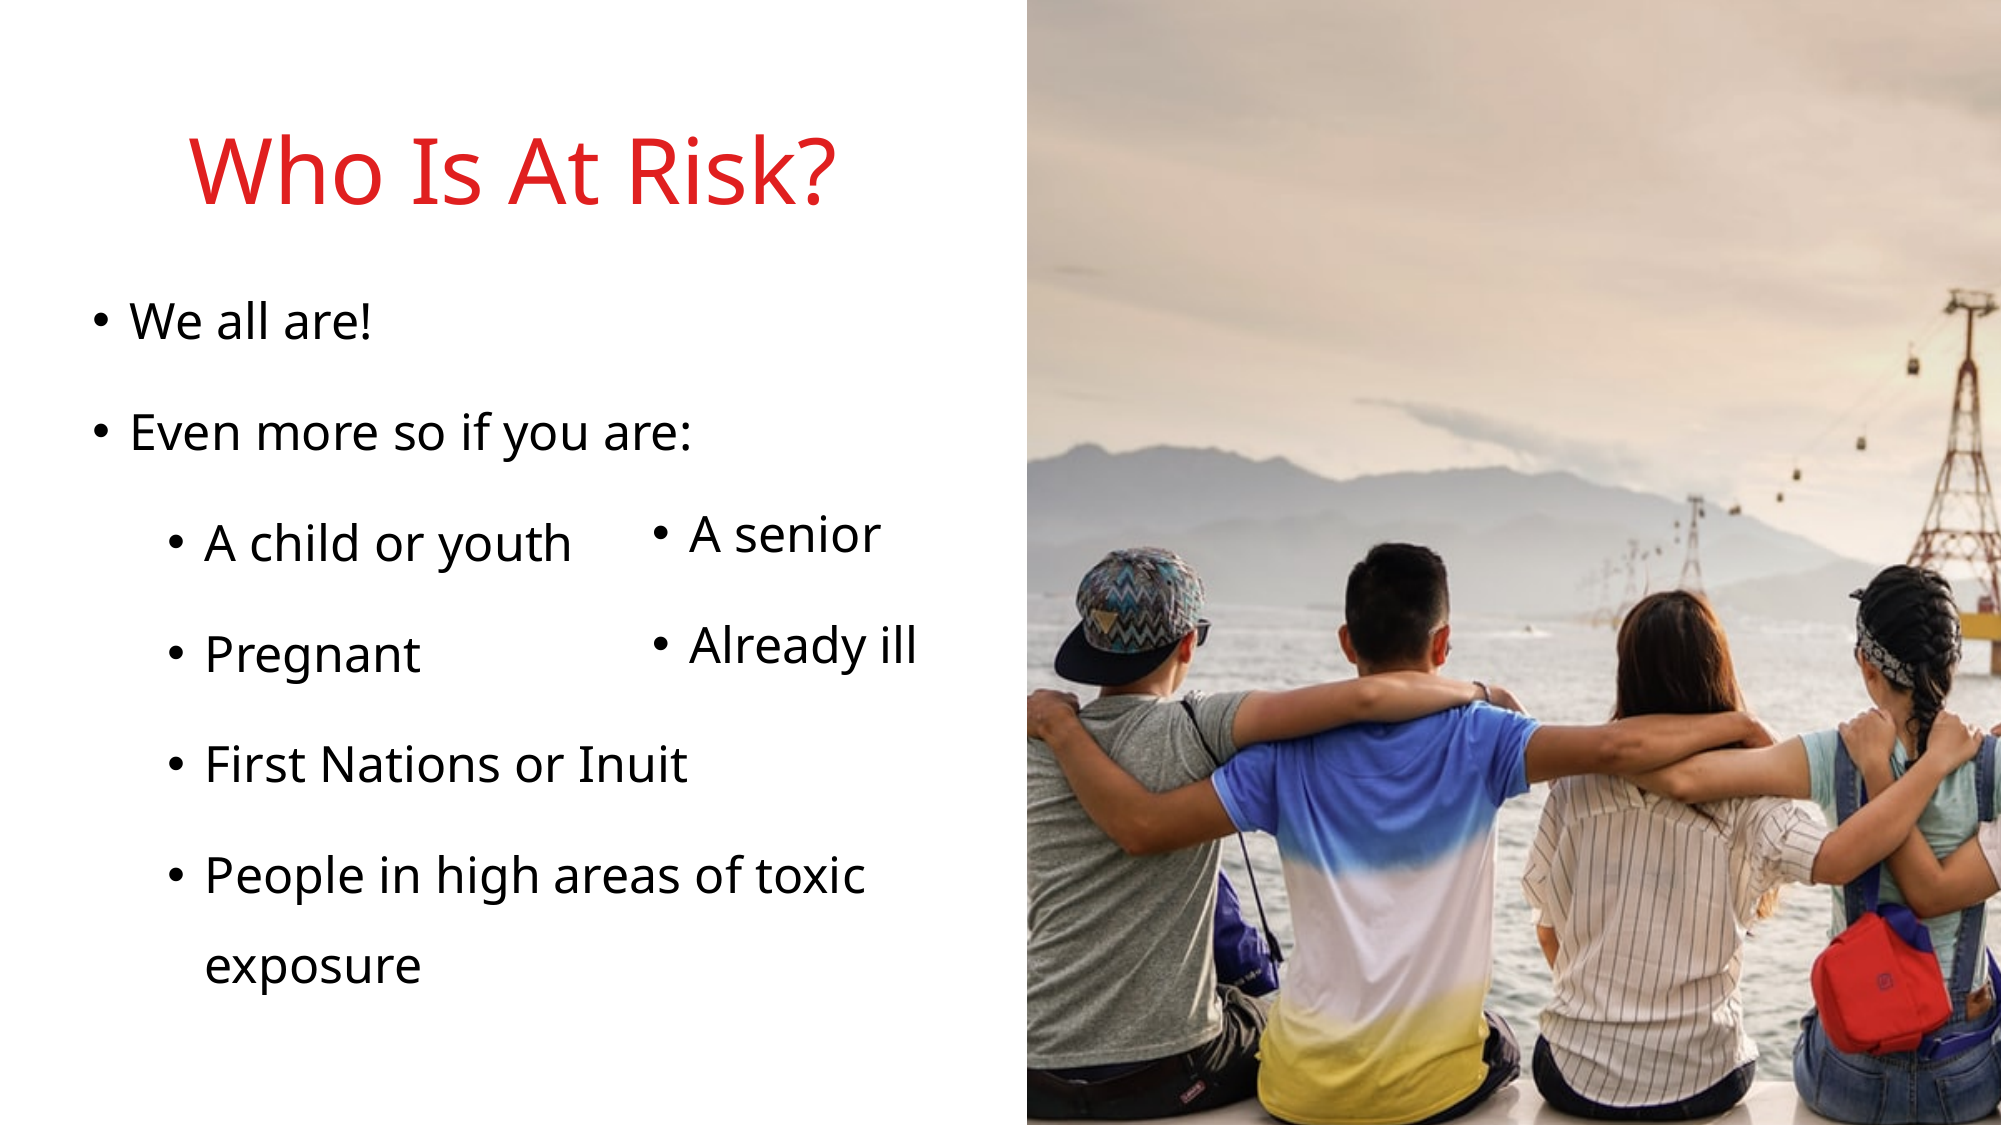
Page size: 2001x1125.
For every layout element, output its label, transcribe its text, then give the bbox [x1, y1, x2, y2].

picture [1027, 0, 2001, 1125]
title Who Is At Risk? [0, 102, 1027, 248]
text_box A senior Already ill [562, 465, 985, 681]
text_box We all are! Even more so if you are: A child or youth Pregnant First Nations or Inuit People in high areas of toxic exposure [77, 252, 985, 1002]
